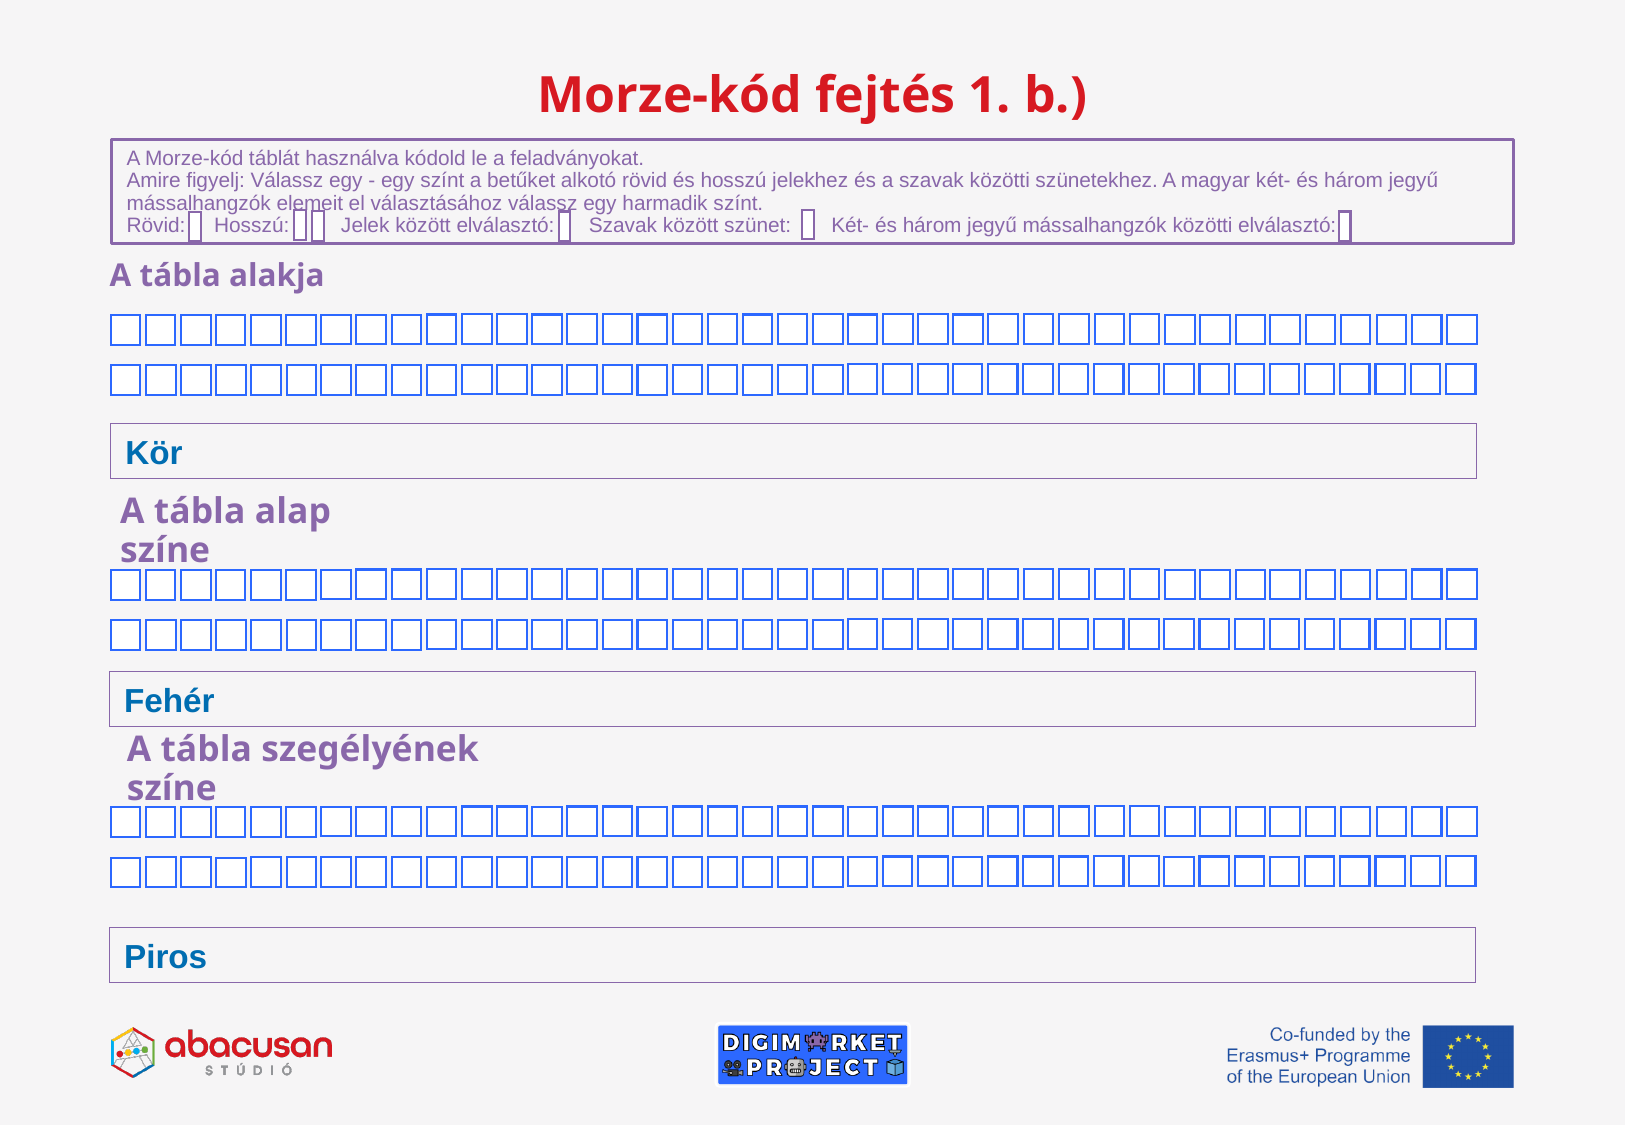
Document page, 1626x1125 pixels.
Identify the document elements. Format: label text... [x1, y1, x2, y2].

text_box [987, 313, 1019, 345]
text_box [110, 857, 141, 888]
text_box [250, 806, 282, 838]
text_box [110, 620, 211, 650]
text_box [110, 364, 141, 396]
text_box [426, 313, 457, 345]
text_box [1164, 619, 1370, 649]
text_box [637, 314, 738, 344]
text_box [1023, 805, 1054, 837]
text_box [1446, 806, 1478, 837]
text_box [311, 210, 325, 242]
text_box [286, 856, 317, 888]
text_box [1094, 313, 1125, 345]
text_box [917, 313, 949, 345]
text_box [1164, 806, 1196, 837]
text_box [1305, 314, 1336, 345]
text_box [1411, 314, 1443, 345]
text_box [847, 364, 948, 394]
text_box [391, 806, 422, 837]
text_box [532, 857, 633, 887]
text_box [953, 569, 1054, 599]
picture [1227, 1025, 1514, 1088]
text_box [293, 209, 307, 241]
text_box [250, 364, 282, 396]
text_box [847, 313, 878, 345]
text_box [320, 314, 352, 345]
text_box [1445, 363, 1477, 395]
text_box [1376, 569, 1477, 600]
text_box [1094, 805, 1125, 837]
text_box [1199, 314, 1231, 345]
text_box [1058, 363, 1089, 395]
text_box [180, 806, 212, 838]
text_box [321, 365, 422, 395]
text_box [1058, 313, 1090, 345]
text_box [355, 314, 387, 345]
text_box [558, 210, 571, 242]
text_box [215, 364, 247, 396]
text_box [1128, 363, 1160, 395]
text_box [461, 313, 493, 345]
text_box [1410, 363, 1441, 395]
text_box [1199, 806, 1231, 837]
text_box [1164, 856, 1265, 887]
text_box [1165, 569, 1266, 600]
text_box [250, 314, 282, 346]
text_box [1338, 210, 1352, 242]
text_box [216, 620, 317, 650]
text_box [882, 313, 914, 345]
text_box [1305, 806, 1336, 837]
text_box [566, 313, 598, 345]
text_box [637, 364, 738, 395]
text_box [426, 569, 527, 599]
text_box [1164, 314, 1196, 345]
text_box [321, 857, 422, 887]
text_box Kör [110, 423, 1477, 479]
text_box [1023, 313, 1054, 345]
text_box [391, 314, 422, 345]
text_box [426, 364, 527, 395]
text_box [531, 806, 563, 837]
text_box [1376, 806, 1407, 837]
text_box A tábla alap színe [105, 494, 427, 569]
text_box [180, 314, 212, 346]
text_box [461, 805, 493, 837]
text_box [1340, 314, 1371, 345]
text_box A tábla szegélyének színe [111, 732, 567, 807]
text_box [321, 619, 843, 650]
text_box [742, 314, 843, 344]
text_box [1164, 364, 1265, 394]
text_box [1410, 855, 1441, 887]
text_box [1269, 364, 1370, 394]
text_box [145, 806, 176, 838]
text_box [847, 806, 878, 837]
text_box [285, 314, 317, 346]
text_box A tábla alakja [94, 239, 350, 313]
text_box [1093, 363, 1125, 395]
text_box Fehér [109, 671, 1476, 727]
text_box [531, 313, 563, 345]
text_box [355, 806, 387, 837]
text_box [1235, 806, 1266, 837]
text_box [250, 856, 282, 888]
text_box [215, 570, 316, 600]
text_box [637, 857, 738, 887]
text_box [742, 364, 843, 395]
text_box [847, 569, 948, 599]
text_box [847, 856, 948, 887]
text_box [801, 209, 815, 240]
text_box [426, 857, 527, 887]
text_box [1128, 855, 1160, 887]
text_box [188, 211, 202, 242]
list A Morze-kód táblát használva kódold le a feladványokat. Amire figyelj: Válassz egy - egy színt a betűket alkotó rövid és hosszú jelekhez és a szavak közötti szünetekhez. A magyar két- és három jegyű mássalhangzók elemeit el választásához válassz egy harmadik színt. Rövid: Hosszú: Jelek között elválasztó: Szavak között szünet: Két- és három jegyű mássalhangzók közötti elválasztó: [111, 139, 1514, 244]
text_box [1269, 806, 1301, 837]
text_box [637, 806, 738, 837]
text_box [1058, 619, 1159, 649]
text_box [215, 314, 246, 346]
picture [111, 1027, 332, 1078]
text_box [742, 857, 843, 887]
text_box [1129, 805, 1160, 837]
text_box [1375, 619, 1476, 649]
text_box [215, 806, 246, 838]
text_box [1270, 569, 1371, 600]
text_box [742, 806, 843, 837]
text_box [1269, 856, 1370, 887]
text_box [1129, 313, 1160, 345]
text_box [1376, 314, 1407, 345]
text_box [1445, 855, 1477, 887]
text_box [110, 570, 211, 600]
text_box [1058, 855, 1089, 887]
text_box [602, 805, 633, 837]
text_box [1269, 314, 1301, 345]
text_box [110, 806, 141, 838]
text_box [426, 806, 457, 837]
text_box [1059, 569, 1160, 599]
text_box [532, 364, 633, 395]
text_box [952, 856, 1053, 887]
text_box [320, 806, 352, 837]
text_box [145, 314, 176, 346]
text_box [180, 856, 212, 888]
text_box Piros [109, 927, 1476, 983]
text_box [1058, 805, 1090, 837]
text_box [952, 806, 984, 837]
text_box [1374, 363, 1406, 395]
text_box [496, 805, 528, 837]
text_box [952, 364, 1053, 394]
picture [714, 1021, 911, 1088]
text_box [952, 313, 984, 345]
text_box [145, 856, 177, 888]
text_box [1235, 314, 1266, 345]
text_box [145, 364, 177, 396]
text_box [110, 314, 141, 346]
text_box [1374, 855, 1406, 887]
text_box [847, 619, 1053, 649]
title Morze-kód fejtés 1. b.) [111, 59, 1514, 134]
text_box [286, 364, 317, 396]
text_box [1093, 855, 1125, 887]
text_box [215, 857, 247, 888]
text_box [1411, 806, 1443, 837]
text_box [1340, 806, 1371, 837]
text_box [532, 569, 633, 599]
text_box [602, 313, 633, 345]
text_box [496, 313, 528, 345]
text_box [637, 569, 843, 599]
text_box [1446, 314, 1478, 345]
text_box [180, 364, 212, 396]
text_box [321, 569, 422, 600]
text_box [566, 805, 598, 837]
text_box [917, 805, 949, 837]
text_box [987, 805, 1019, 837]
text_box [882, 805, 914, 837]
text_box [285, 806, 317, 838]
